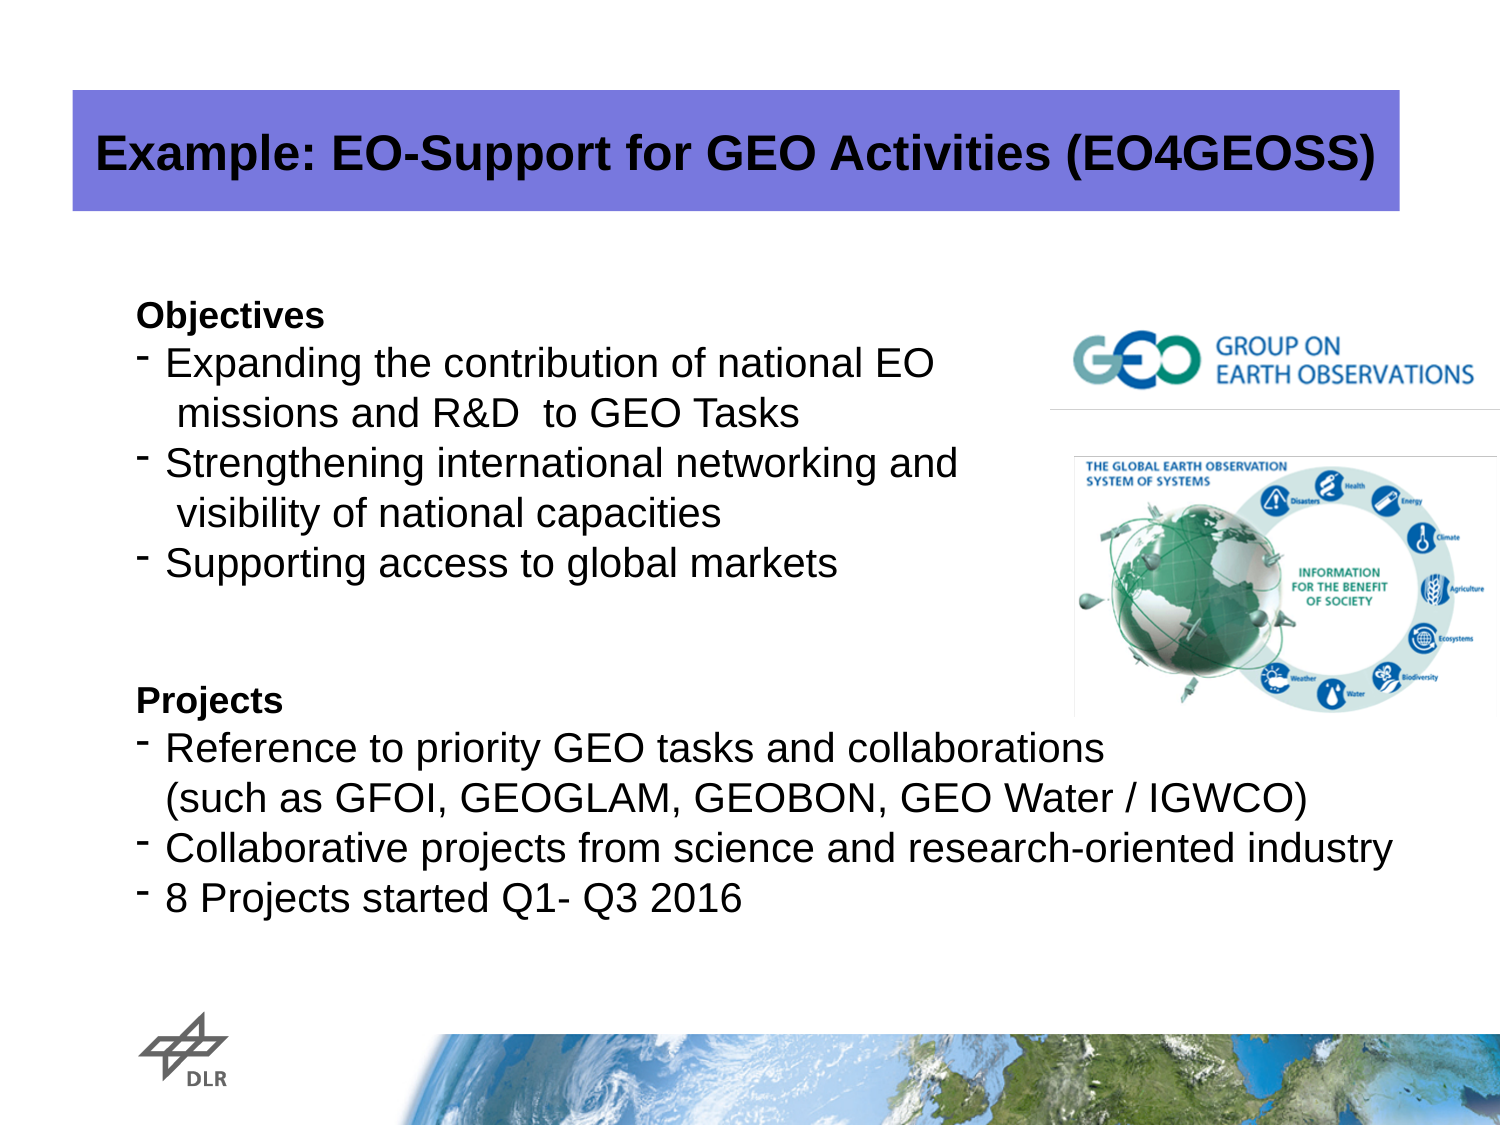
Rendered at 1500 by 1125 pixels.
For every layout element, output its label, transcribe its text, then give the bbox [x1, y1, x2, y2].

list Objectives Expanding the contribution of national EO missions and R&D to GEO Tasks Strengthening international networking and visibility of national capacities Supporting access to global markets Projects Reference to priority GEO tasks and collaborations (such as GFOI, GEOGLAM, GEOBON, GEO Water / IGWCO) Collaborative projects from science and research-oriented industry 8 Projects started Q1- Q3 2016 [135, 290, 1398, 946]
picture [0, 1007, 1500, 1125]
title Example: EO-Support for GEO Activities (EO4GEOSS) [72, 90, 1400, 212]
picture [1050, 314, 1500, 717]
